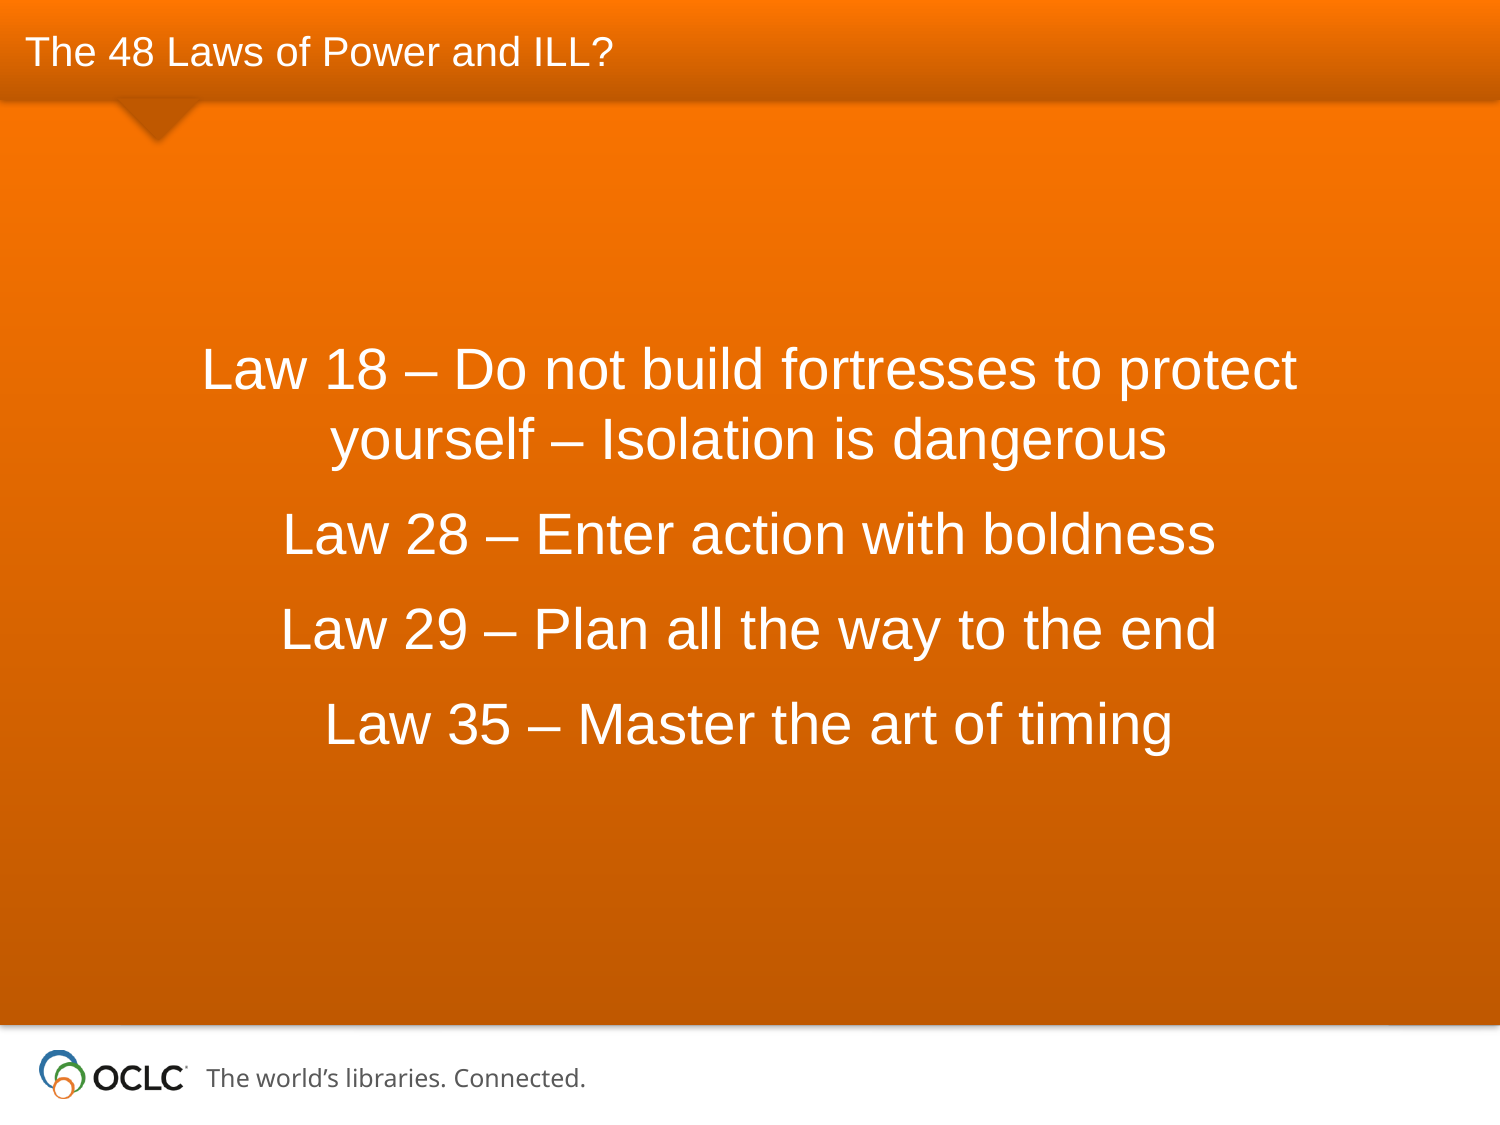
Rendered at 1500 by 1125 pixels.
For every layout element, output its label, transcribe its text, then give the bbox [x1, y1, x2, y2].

list Law 18 – Do not build fortresses to protect yourself – Isolation is dangerous Law 28 – Enter action with boldness Law 29 – Plan all the way to the end Law 35 – Master the art of timing [24, 99, 1475, 988]
title The 48 Laws of Power and ILL? [24, 0, 1425, 99]
picture [39, 1049, 188, 1099]
